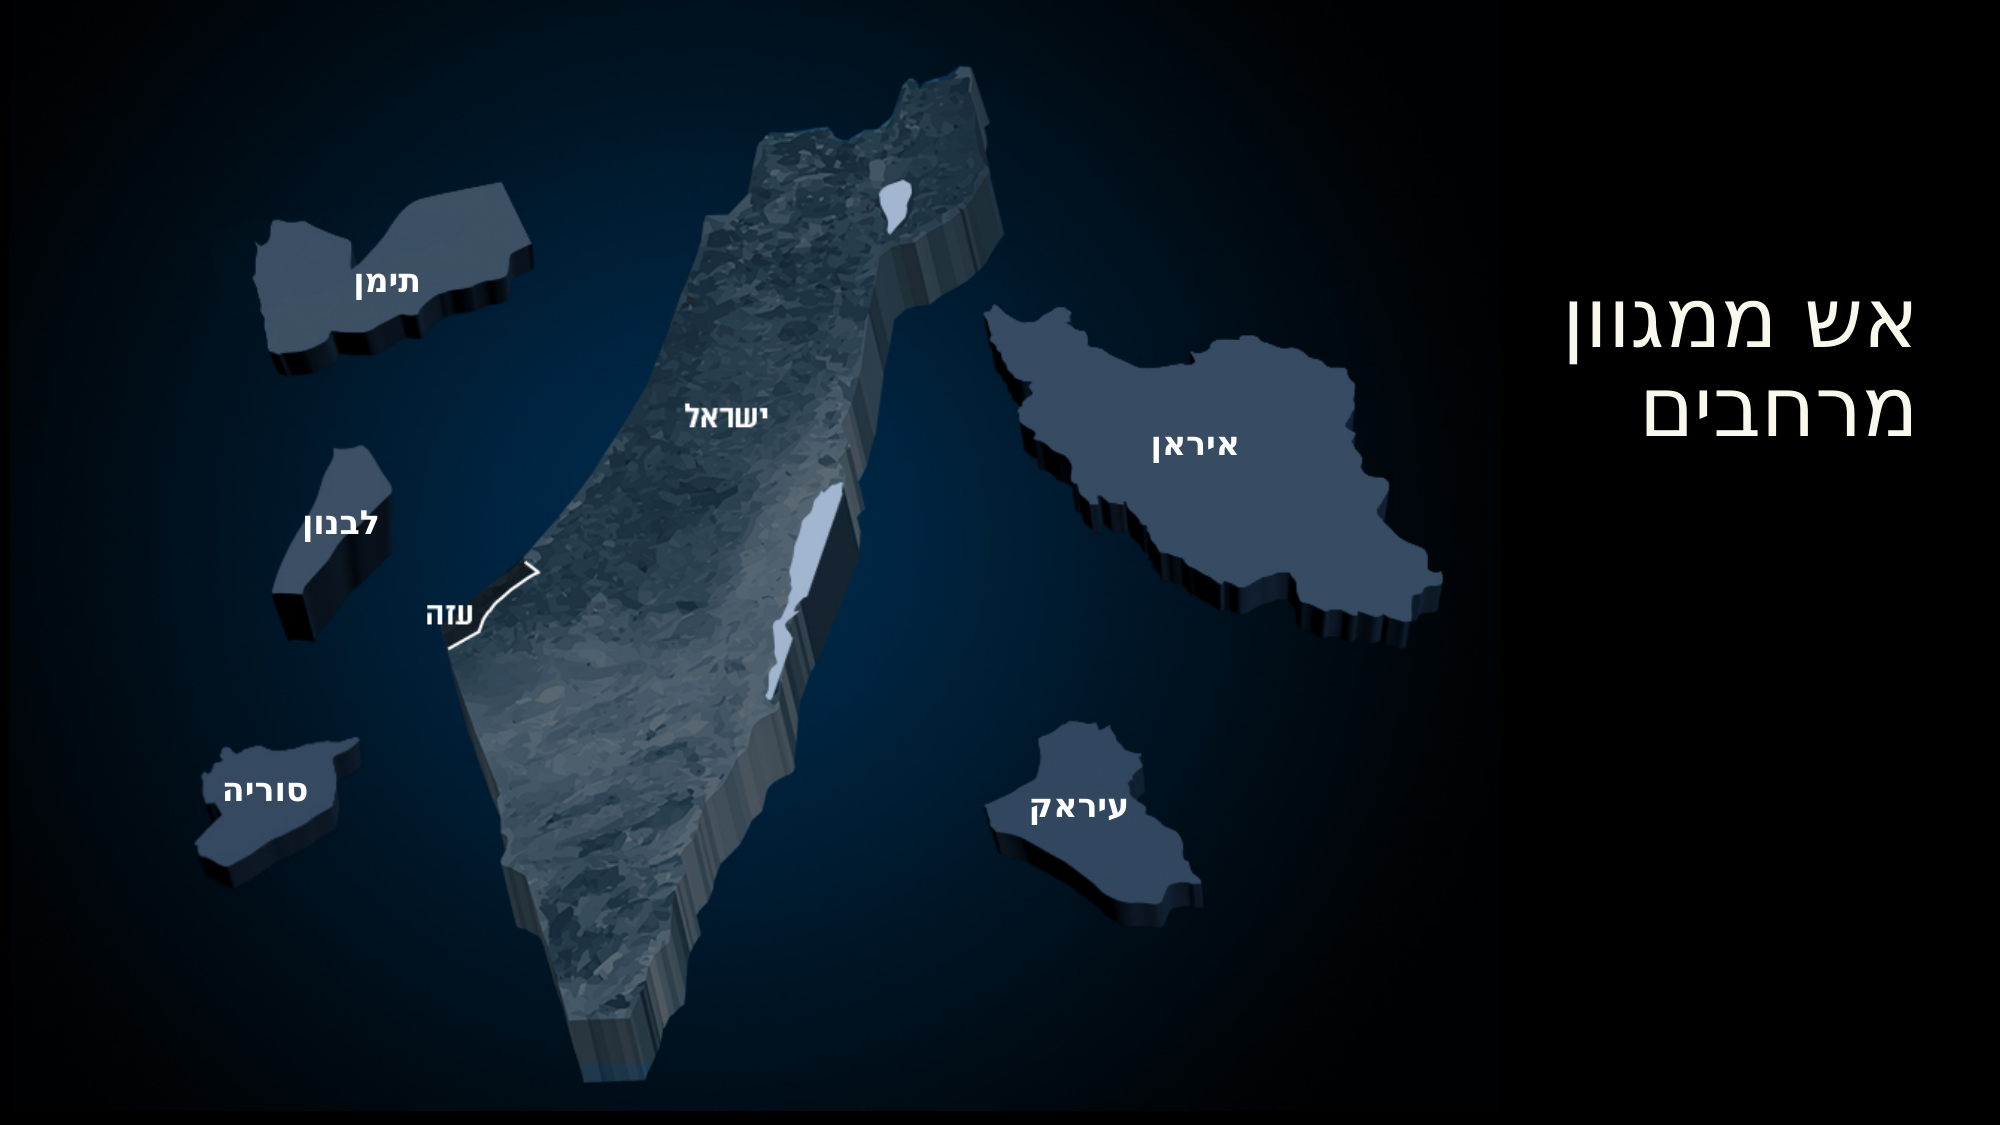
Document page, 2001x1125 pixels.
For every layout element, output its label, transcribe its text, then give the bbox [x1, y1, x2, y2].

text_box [10, 0, 1500, 1111]
title אש ממגוון מרחבים [1500, 69, 1935, 761]
